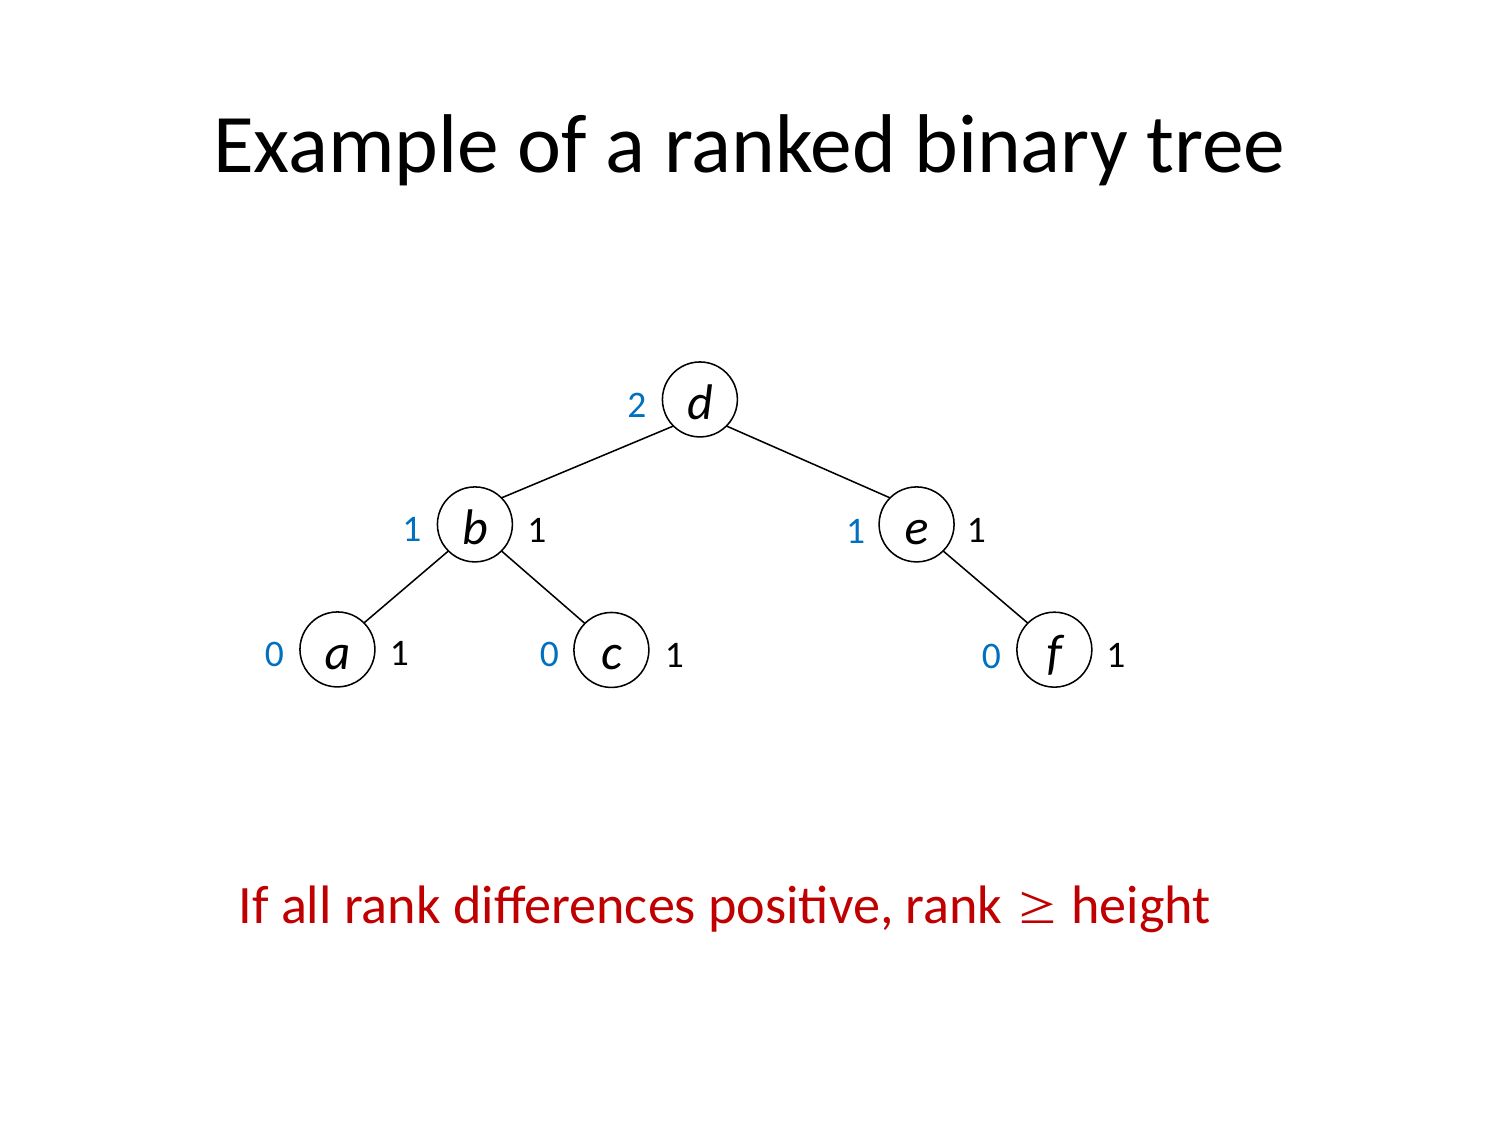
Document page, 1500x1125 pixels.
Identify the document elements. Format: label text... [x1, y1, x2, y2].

text_box 0 [525, 632, 575, 682]
text_box 1 [1091, 622, 1142, 683]
text_box 1 [387, 497, 438, 549]
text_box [363, 550, 449, 624]
text_box 1 [512, 497, 546, 549]
text_box 0 [967, 638, 1018, 684]
text_box 2 [612, 372, 663, 433]
text_box 1 [375, 630, 425, 681]
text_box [501, 550, 586, 624]
text_box a [300, 611, 375, 687]
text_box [772, 379, 845, 544]
text_box 0 [249, 621, 300, 682]
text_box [949, 544, 1022, 630]
text_box 1 [952, 497, 1003, 543]
text_box f [1018, 612, 1092, 688]
text_box b [438, 486, 513, 562]
text_box 1 [831, 498, 882, 559]
text_box d [663, 361, 738, 437]
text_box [551, 375, 624, 549]
text_box If all rank differences positive, rank  height [124, 862, 1325, 943]
text_box e [882, 486, 955, 562]
text_box c [575, 612, 649, 688]
text_box 1 [650, 622, 700, 683]
title Example of a ranked binary tree [75, 45, 1425, 233]
